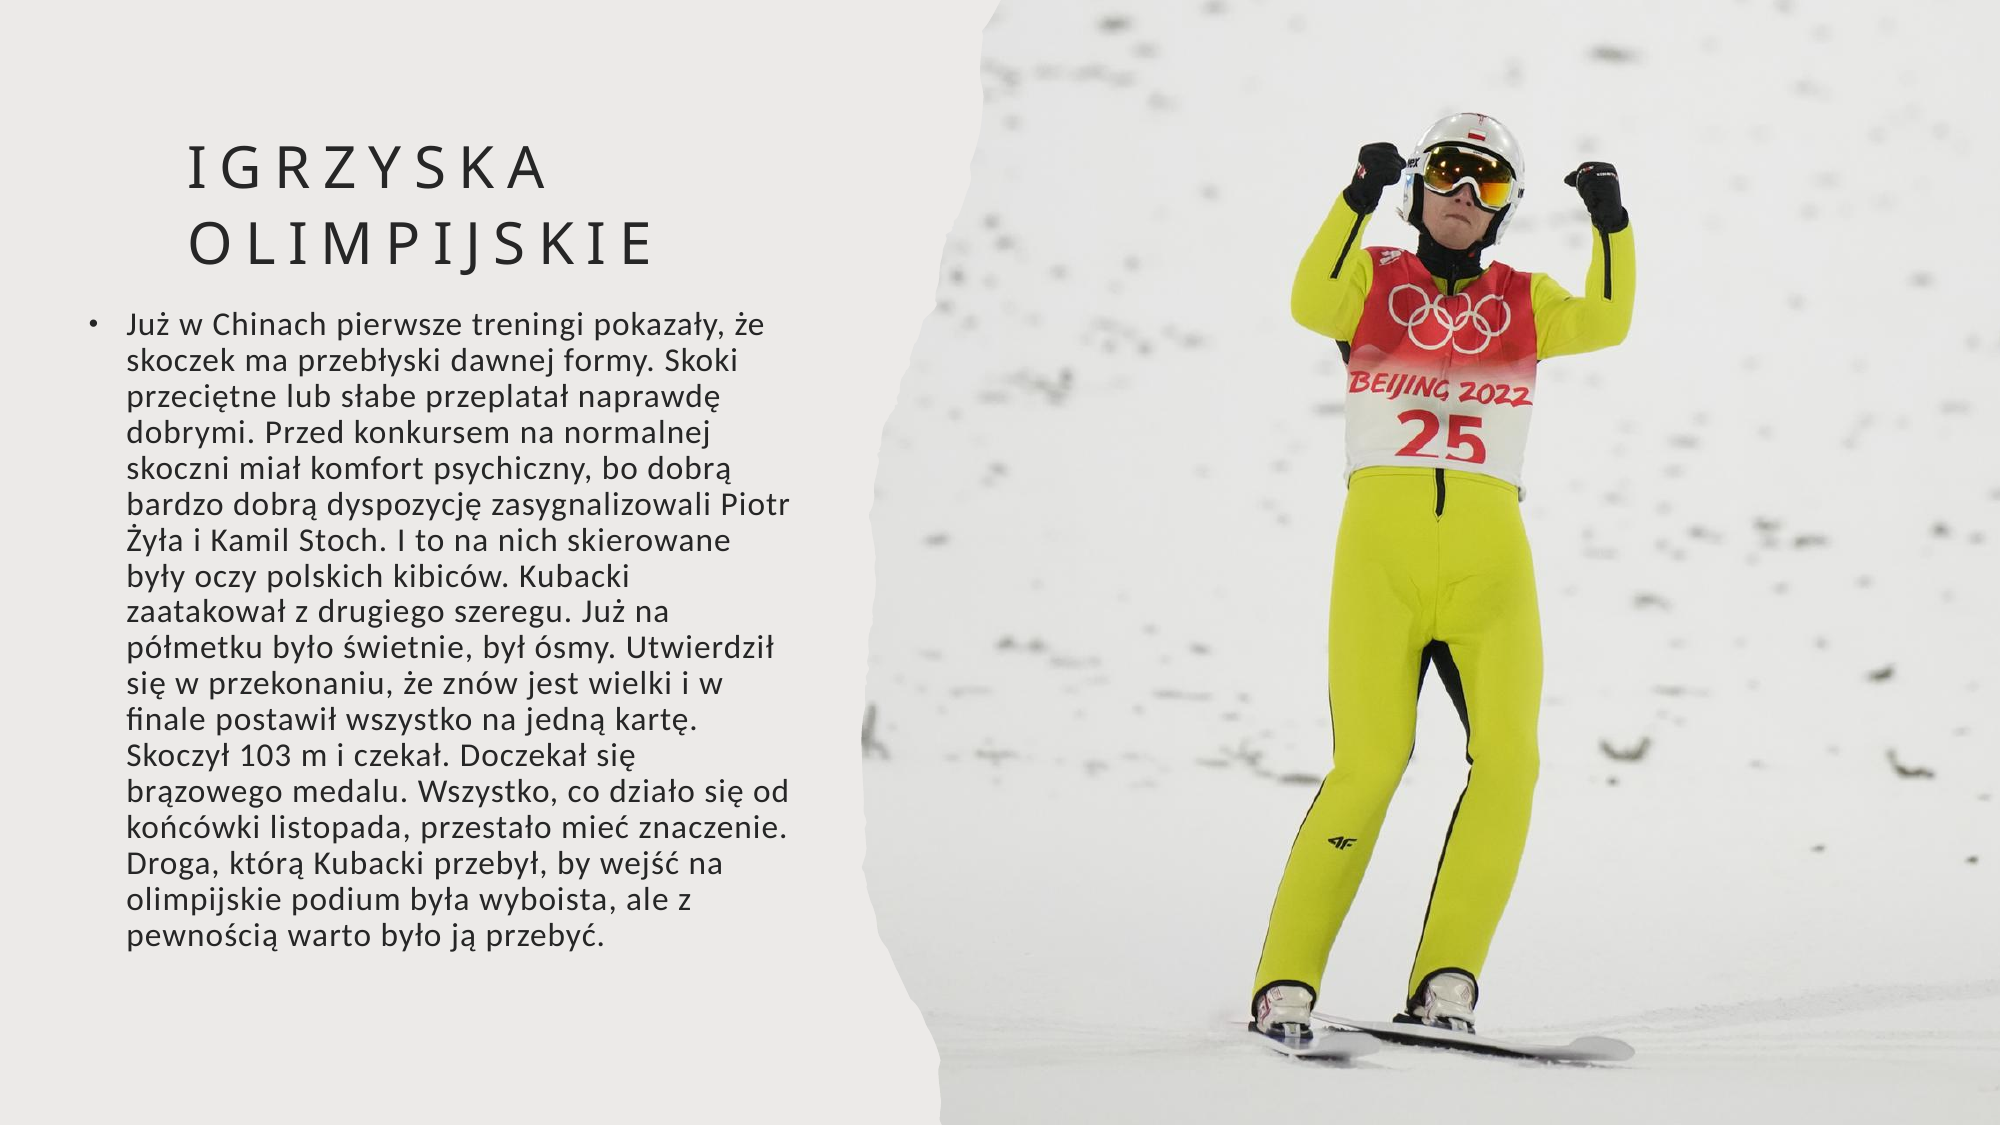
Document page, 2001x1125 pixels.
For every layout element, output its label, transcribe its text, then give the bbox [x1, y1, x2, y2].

picture [861, 0, 2000, 1125]
title Igrzyska olimpijskie [172, 99, 861, 300]
list Już w Chinach pierwsze treningi pokazały, że skoczek ma przebłyski dawnej formy. Skoki przeciętne lub słabe przeplatał naprawdę dobrymi. Przed konkursem na normalnej skoczni miał komfort psychiczny, bo dobrą bardzo dobrą dyspozycję zasygnalizowali Piotr Żyła i Kamil Stoch. I to na nich skierowane były oczy polskich kibiców. Kubacki zaatakował z drugiego szeregu. Już na półmetku było świetnie, był ósmy. Utwierdził się w przekonaniu, że znów jest wielki i w finale postawił wszystko na jedną kartę. Skoczył 103 m i czekał. Doczekał się brązowego medalu. Wszystko, co działo się od końcówki listopada, przestało mieć znaczenie. Droga, którą Kubacki przebył, by wejść na olimpijskie podium była wyboista, ale z pewnością warto było ją przebyć. [73, 299, 809, 1029]
text_box [0, 0, 861, 1125]
